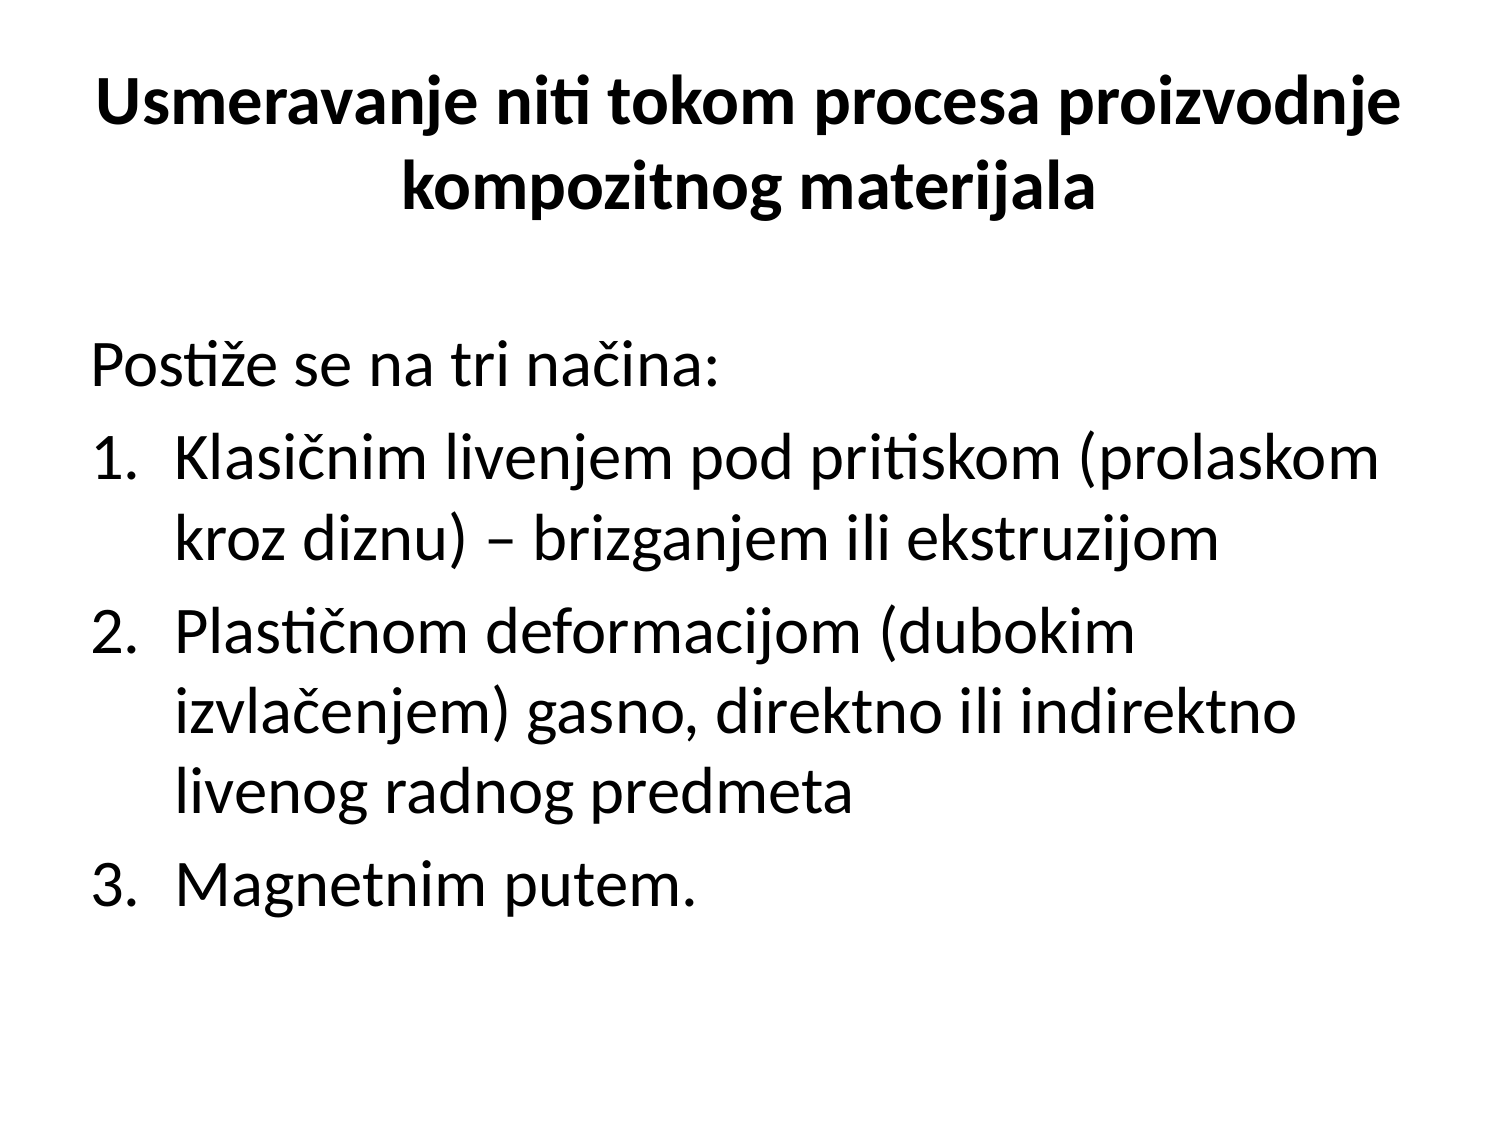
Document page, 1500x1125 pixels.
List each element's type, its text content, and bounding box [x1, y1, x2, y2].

title Usmeravanje niti tokom procesa proizvodnje kompozitnog materijala [75, 45, 1425, 233]
list Postiže se na tri načina: Klasičnim livenjem pod pritiskom (prolaskom kroz diznu) – brizganjem ili ekstruzijom Plastičnom deformacijom (dubokim izvlačenjem) gasno, direktno ili indirektno livenog radnog predmeta Magnetnim putem. [75, 312, 1425, 1005]
